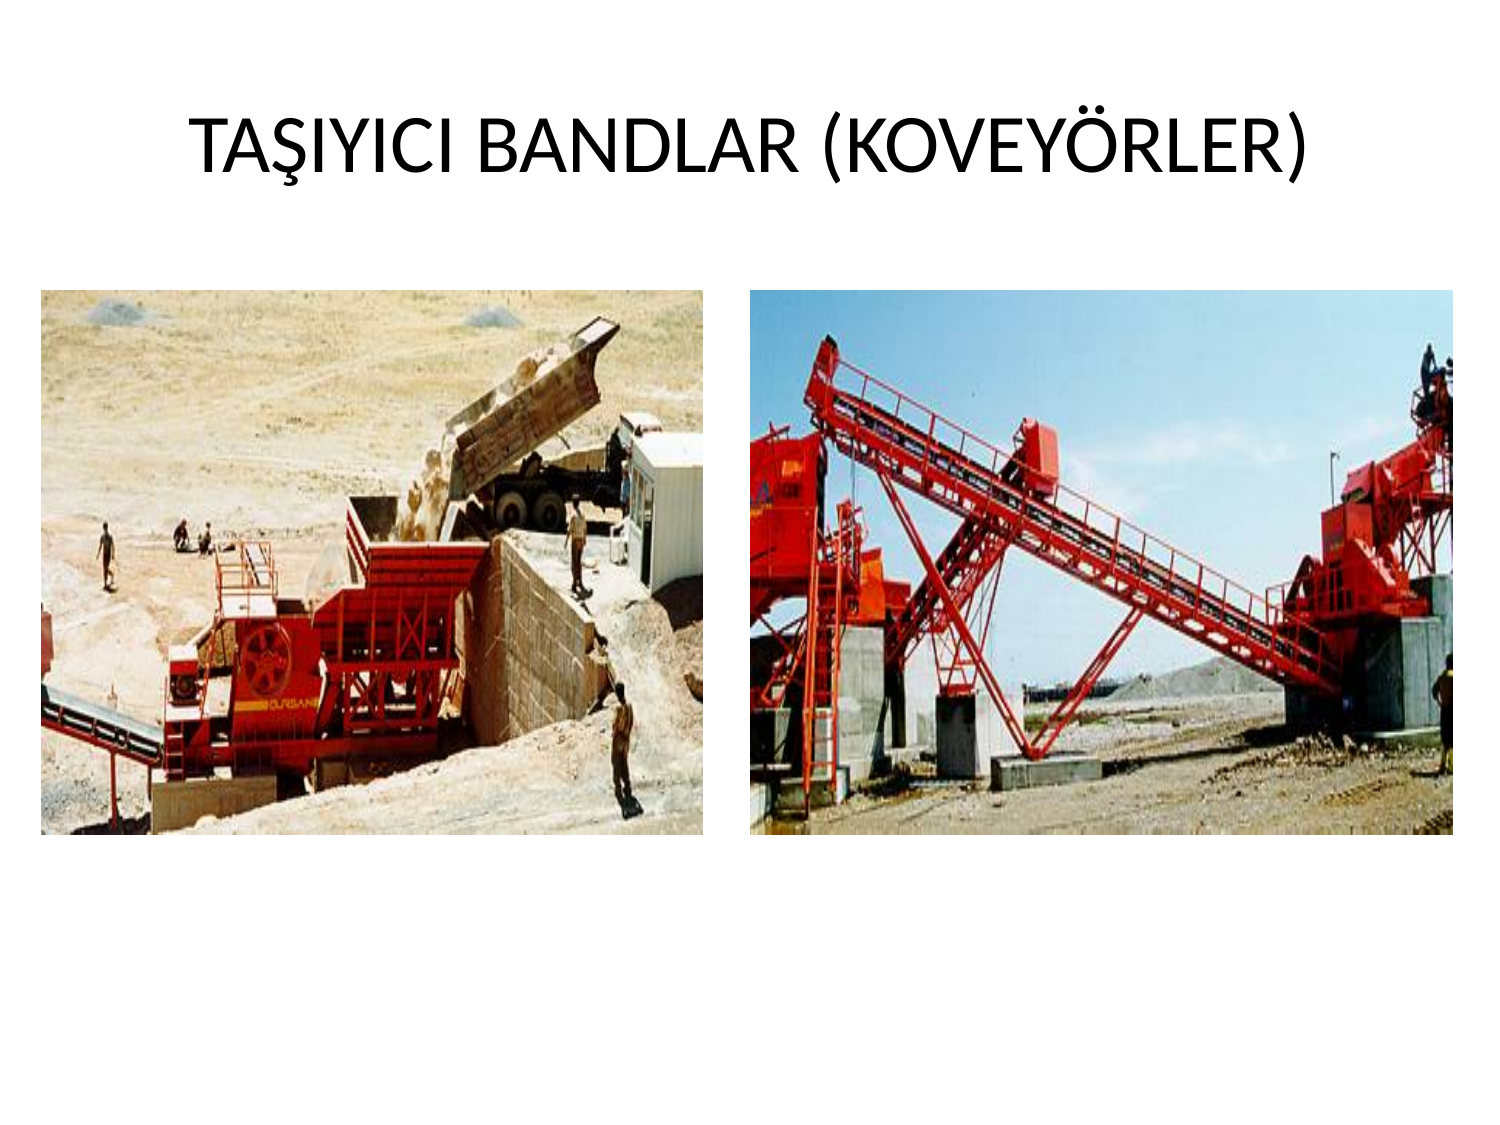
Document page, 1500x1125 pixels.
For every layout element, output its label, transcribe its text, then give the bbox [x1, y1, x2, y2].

picture [749, 290, 1454, 835]
title TAŞIYICI BANDLAR (KOVEYÖRLER) [74, 44, 1426, 233]
picture [40, 290, 704, 835]
